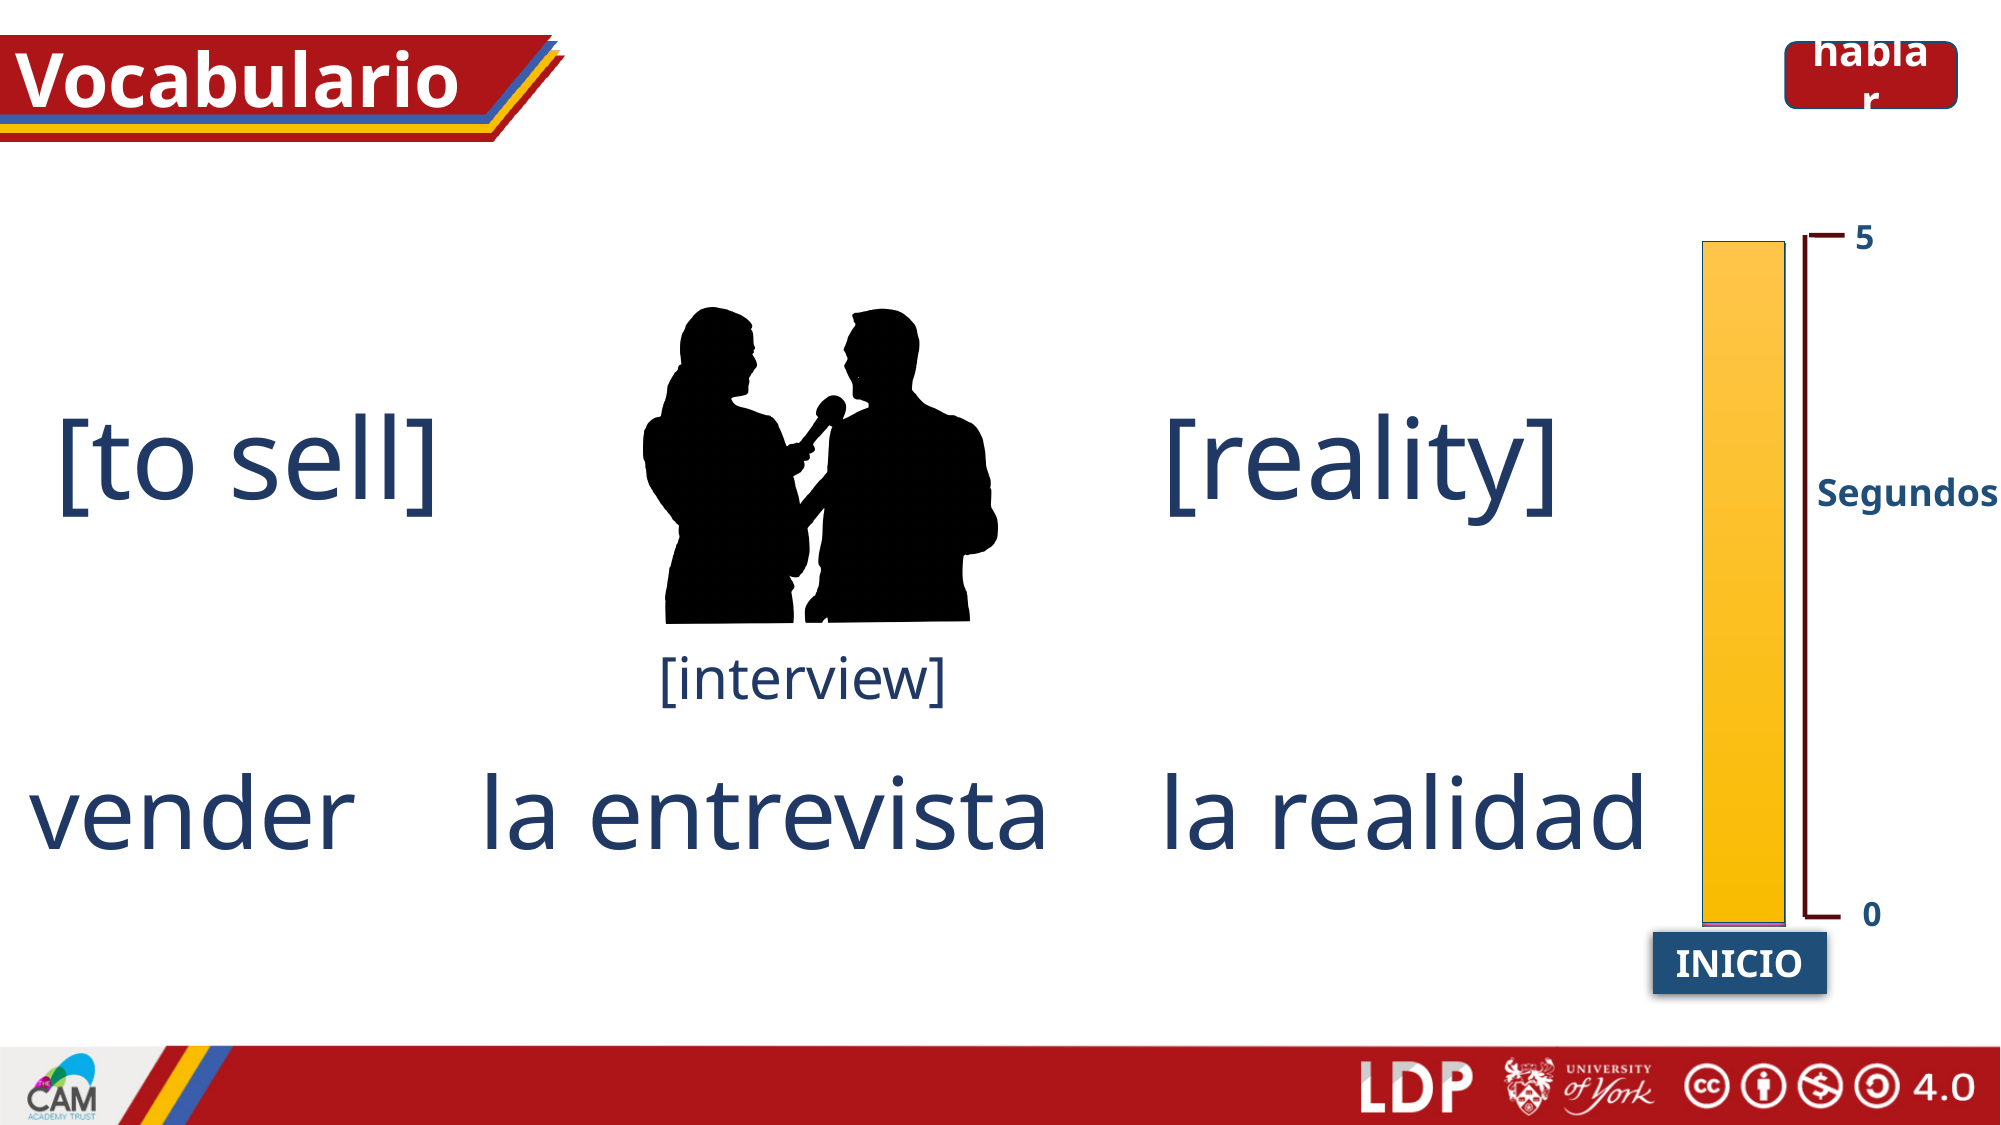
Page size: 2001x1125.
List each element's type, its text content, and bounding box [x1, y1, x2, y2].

text_box la entrevista [464, 741, 1108, 877]
title Vocabulario [0, 35, 575, 142]
text_box [interview] [643, 634, 1037, 719]
text_box [reality] [1146, 379, 1598, 530]
picture [0, 0, 2001, 1125]
text_box la realidad [1144, 741, 1694, 877]
text_box [1702, 241, 1785, 923]
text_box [1790, 209, 2000, 942]
text_box [to sell] [39, 379, 643, 530]
text_box vender [14, 741, 461, 877]
text_box INICIO [1652, 931, 1827, 995]
text_box hablar [1784, 41, 1958, 110]
